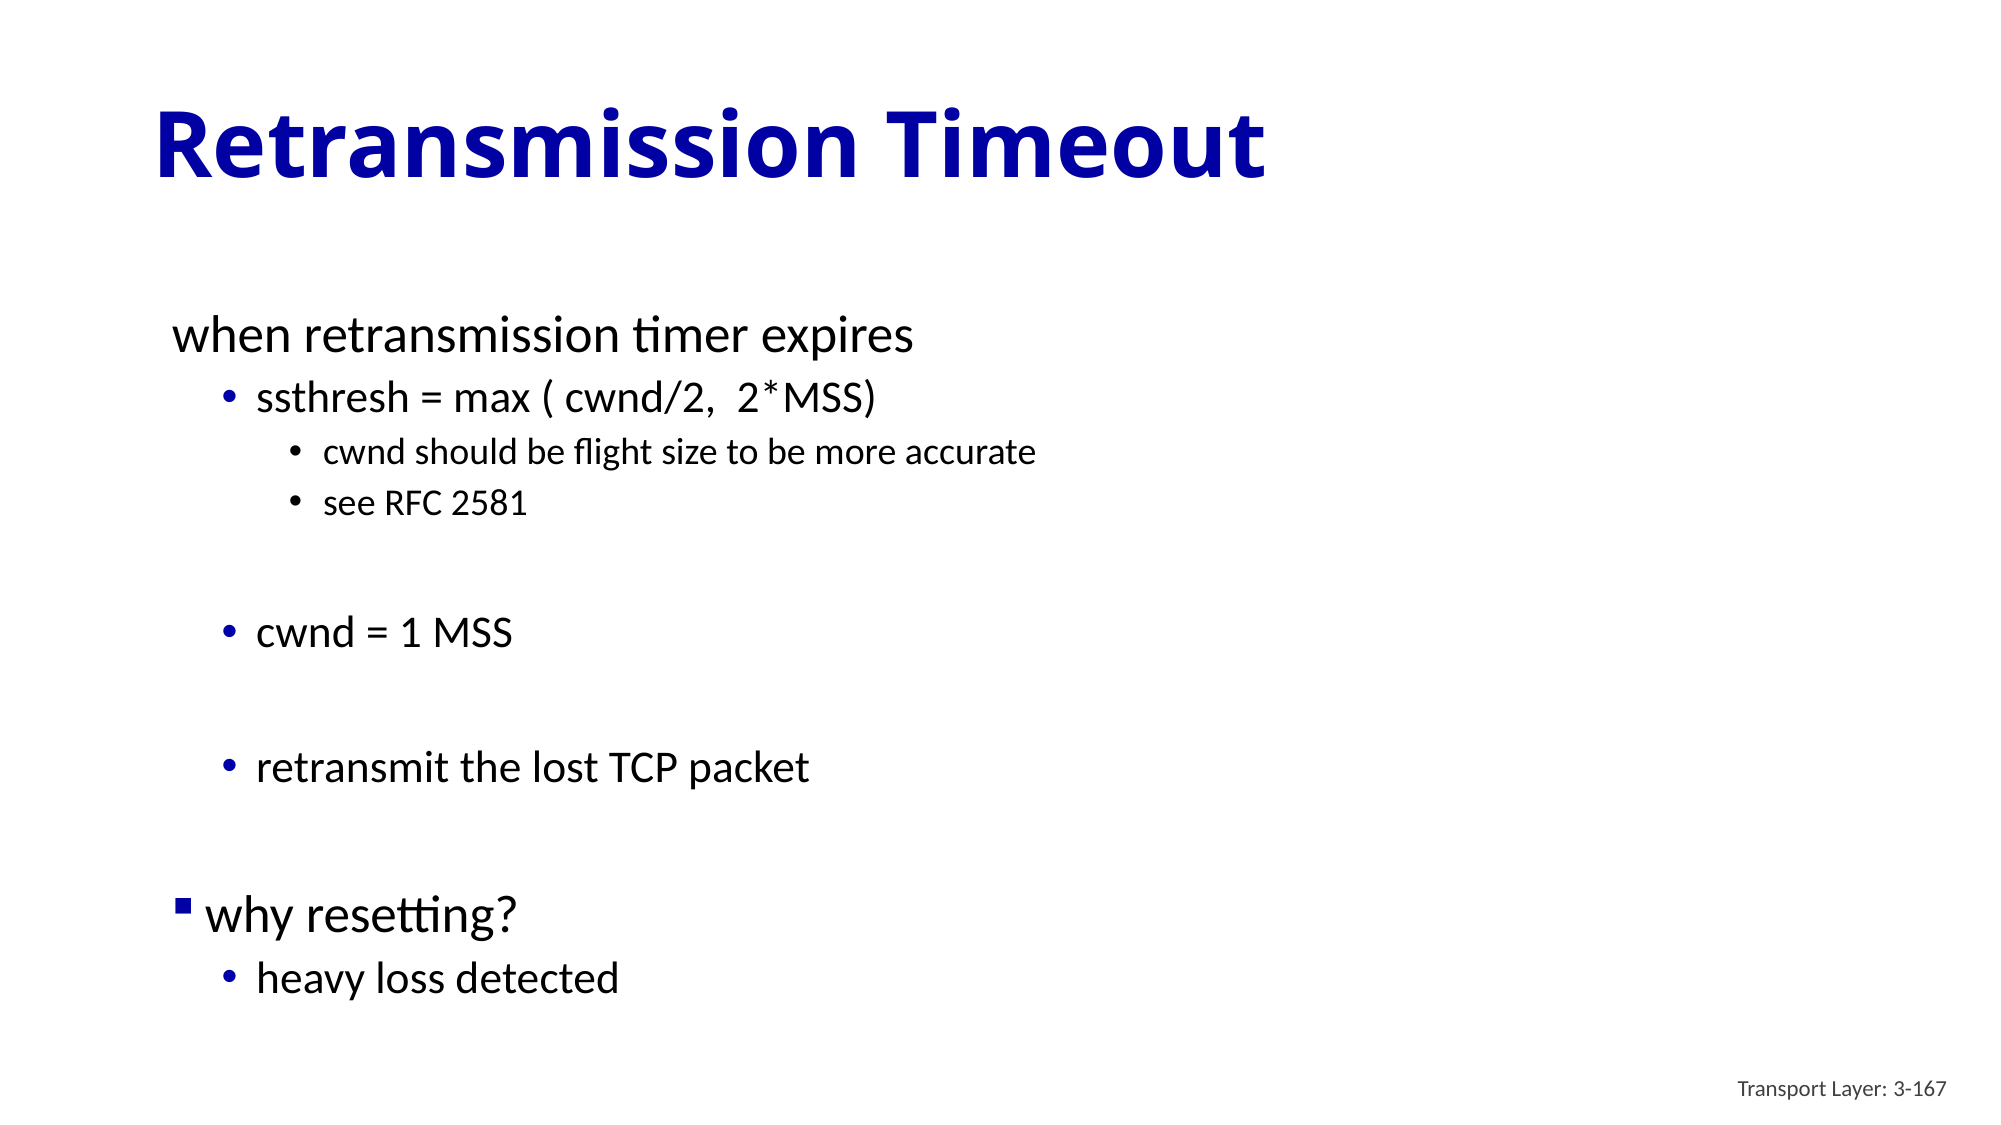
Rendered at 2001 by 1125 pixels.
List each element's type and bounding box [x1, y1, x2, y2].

list [137, 299, 1863, 1014]
slide_number [1512, 1056, 1963, 1117]
title [137, 74, 1863, 221]
